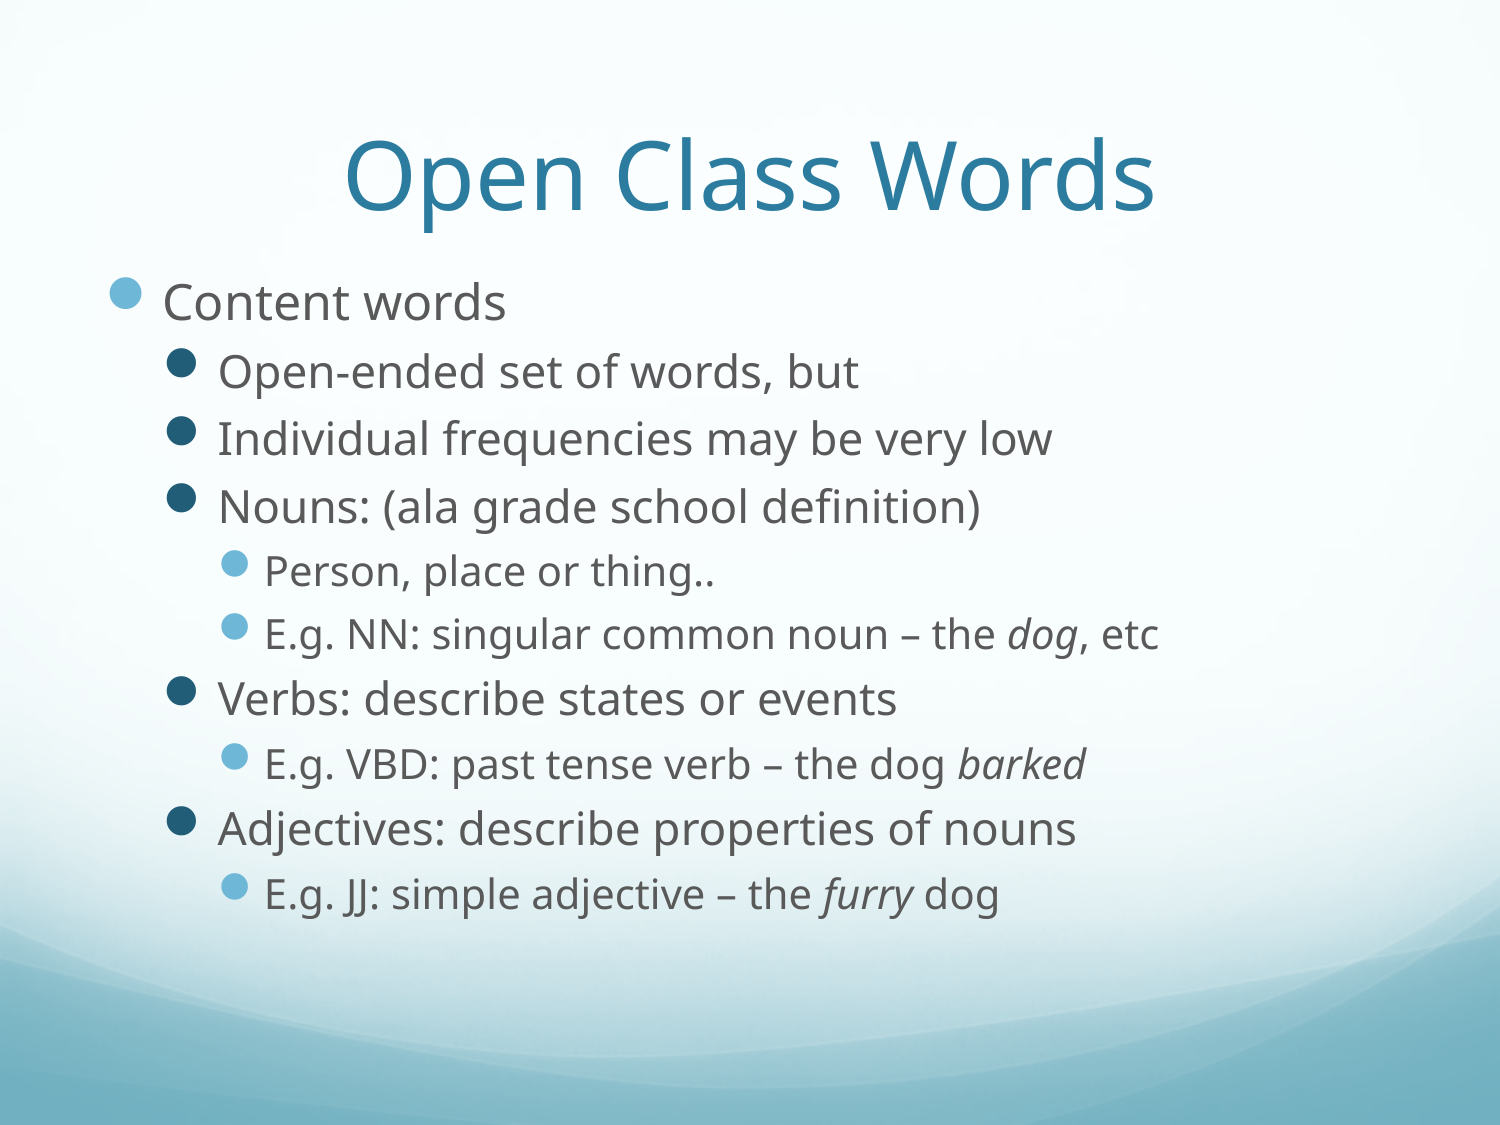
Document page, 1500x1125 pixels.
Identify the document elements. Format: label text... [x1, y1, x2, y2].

title Open Class Words [90, 17, 1410, 237]
list Content words Open-ended set of words, but Individual frequencies may be very low Nouns: (ala grade school definition) Person, place or thing.. E.g. NN: singular common noun – the dog, etc Verbs: describe states or events E.g. VBD: past tense verb – the dog barked Adjectives: describe properties of nouns E.g. JJ: simple adjective – the furry dog [90, 262, 1410, 975]
